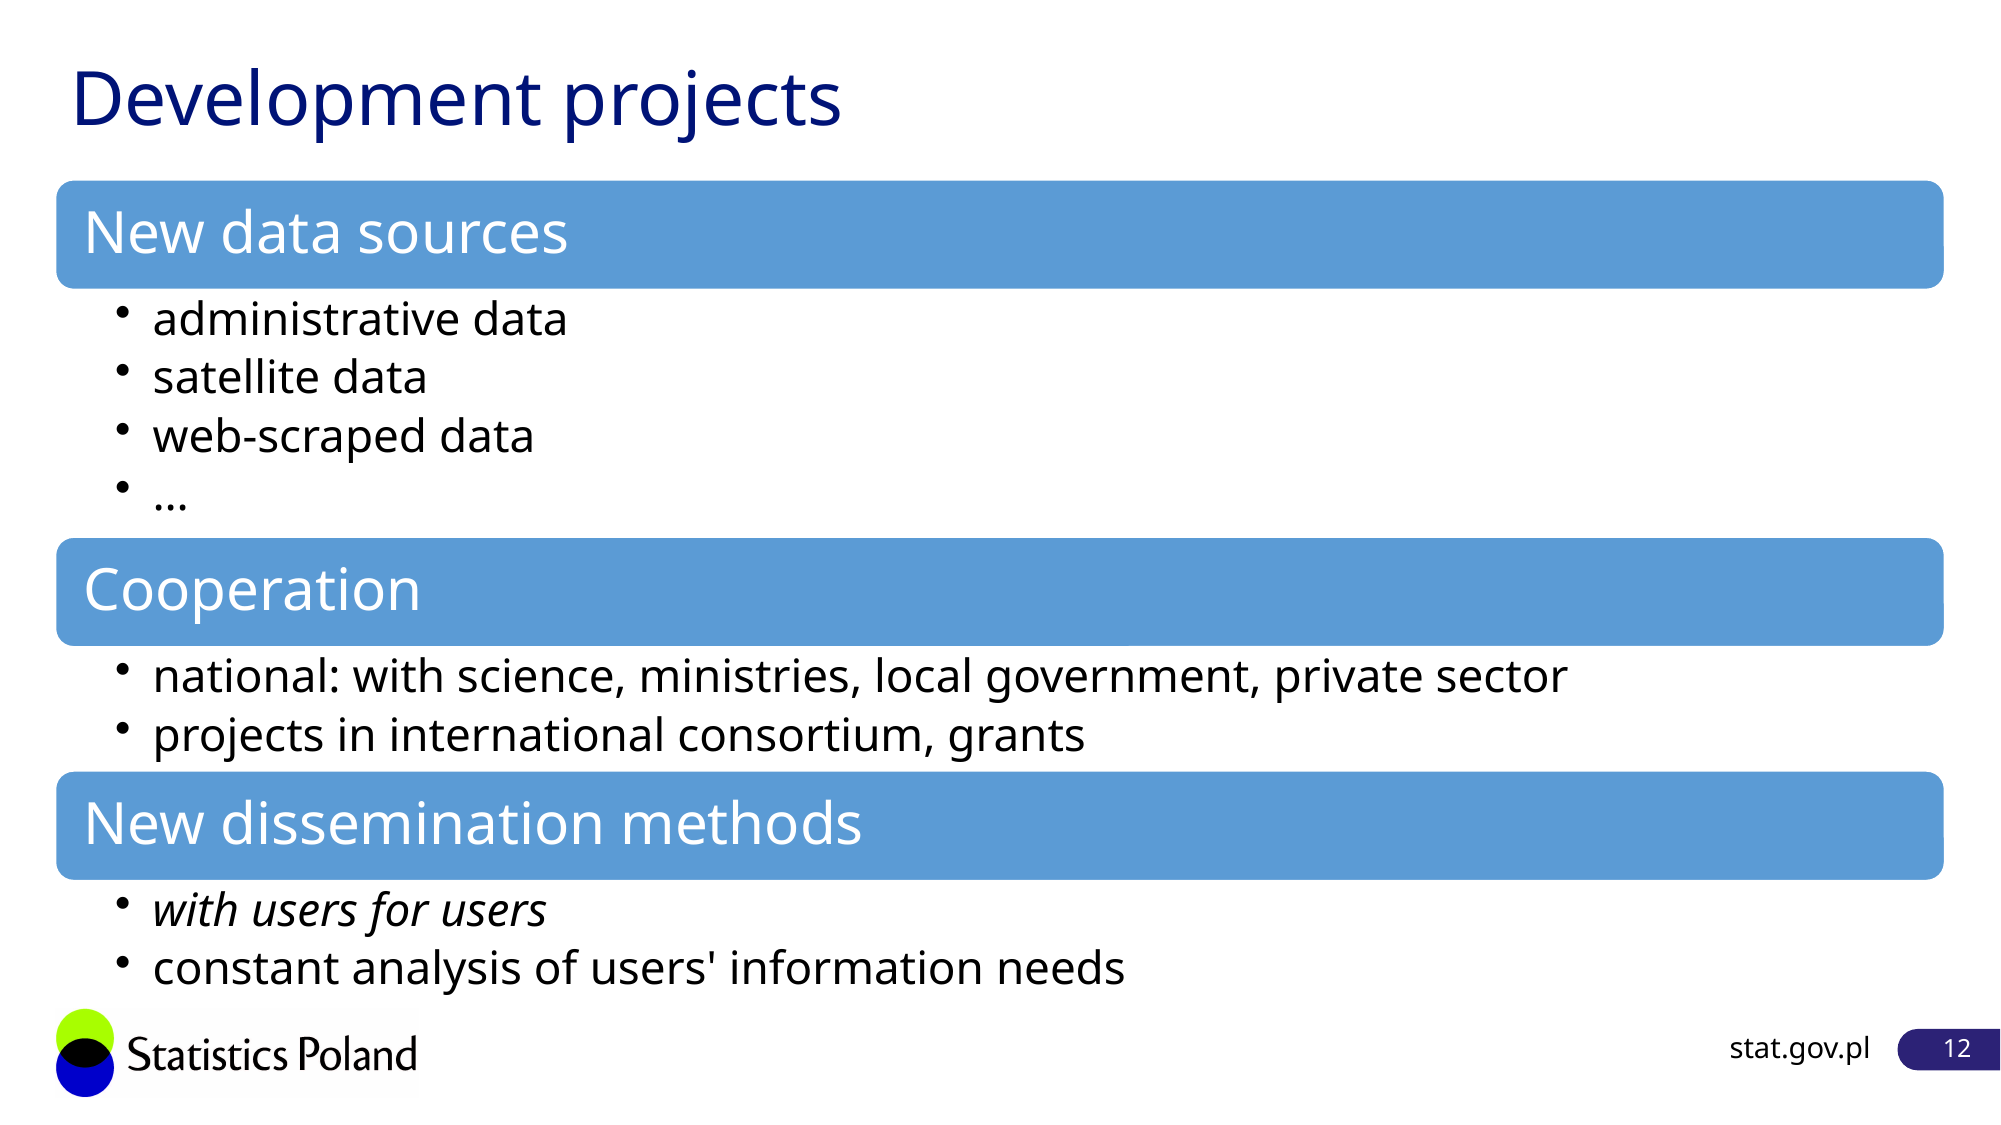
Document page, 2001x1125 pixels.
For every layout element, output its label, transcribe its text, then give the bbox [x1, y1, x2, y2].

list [55, 178, 1945, 1006]
picture [55, 1008, 419, 1098]
footer stat.gov.pl [418, 1006, 1886, 1094]
title Development projects [55, 31, 1945, 150]
